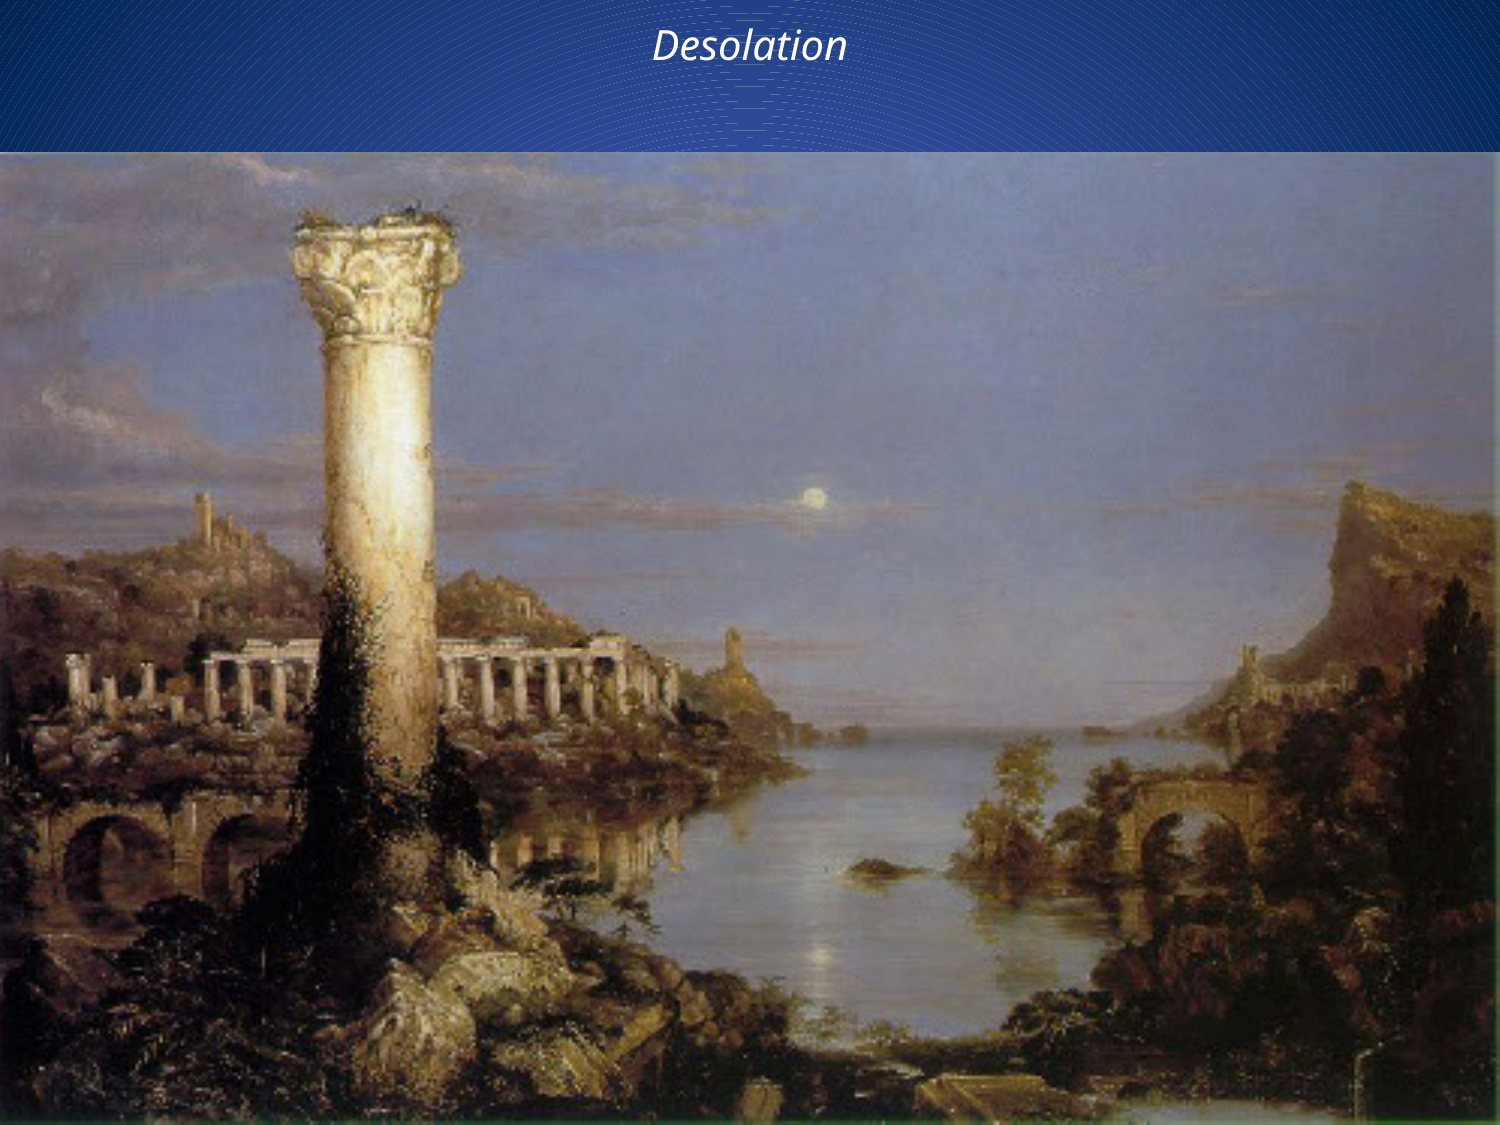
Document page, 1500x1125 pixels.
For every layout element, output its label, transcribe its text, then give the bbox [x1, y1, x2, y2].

title Desolation [75, 0, 1425, 138]
picture [0, 152, 1500, 1125]
